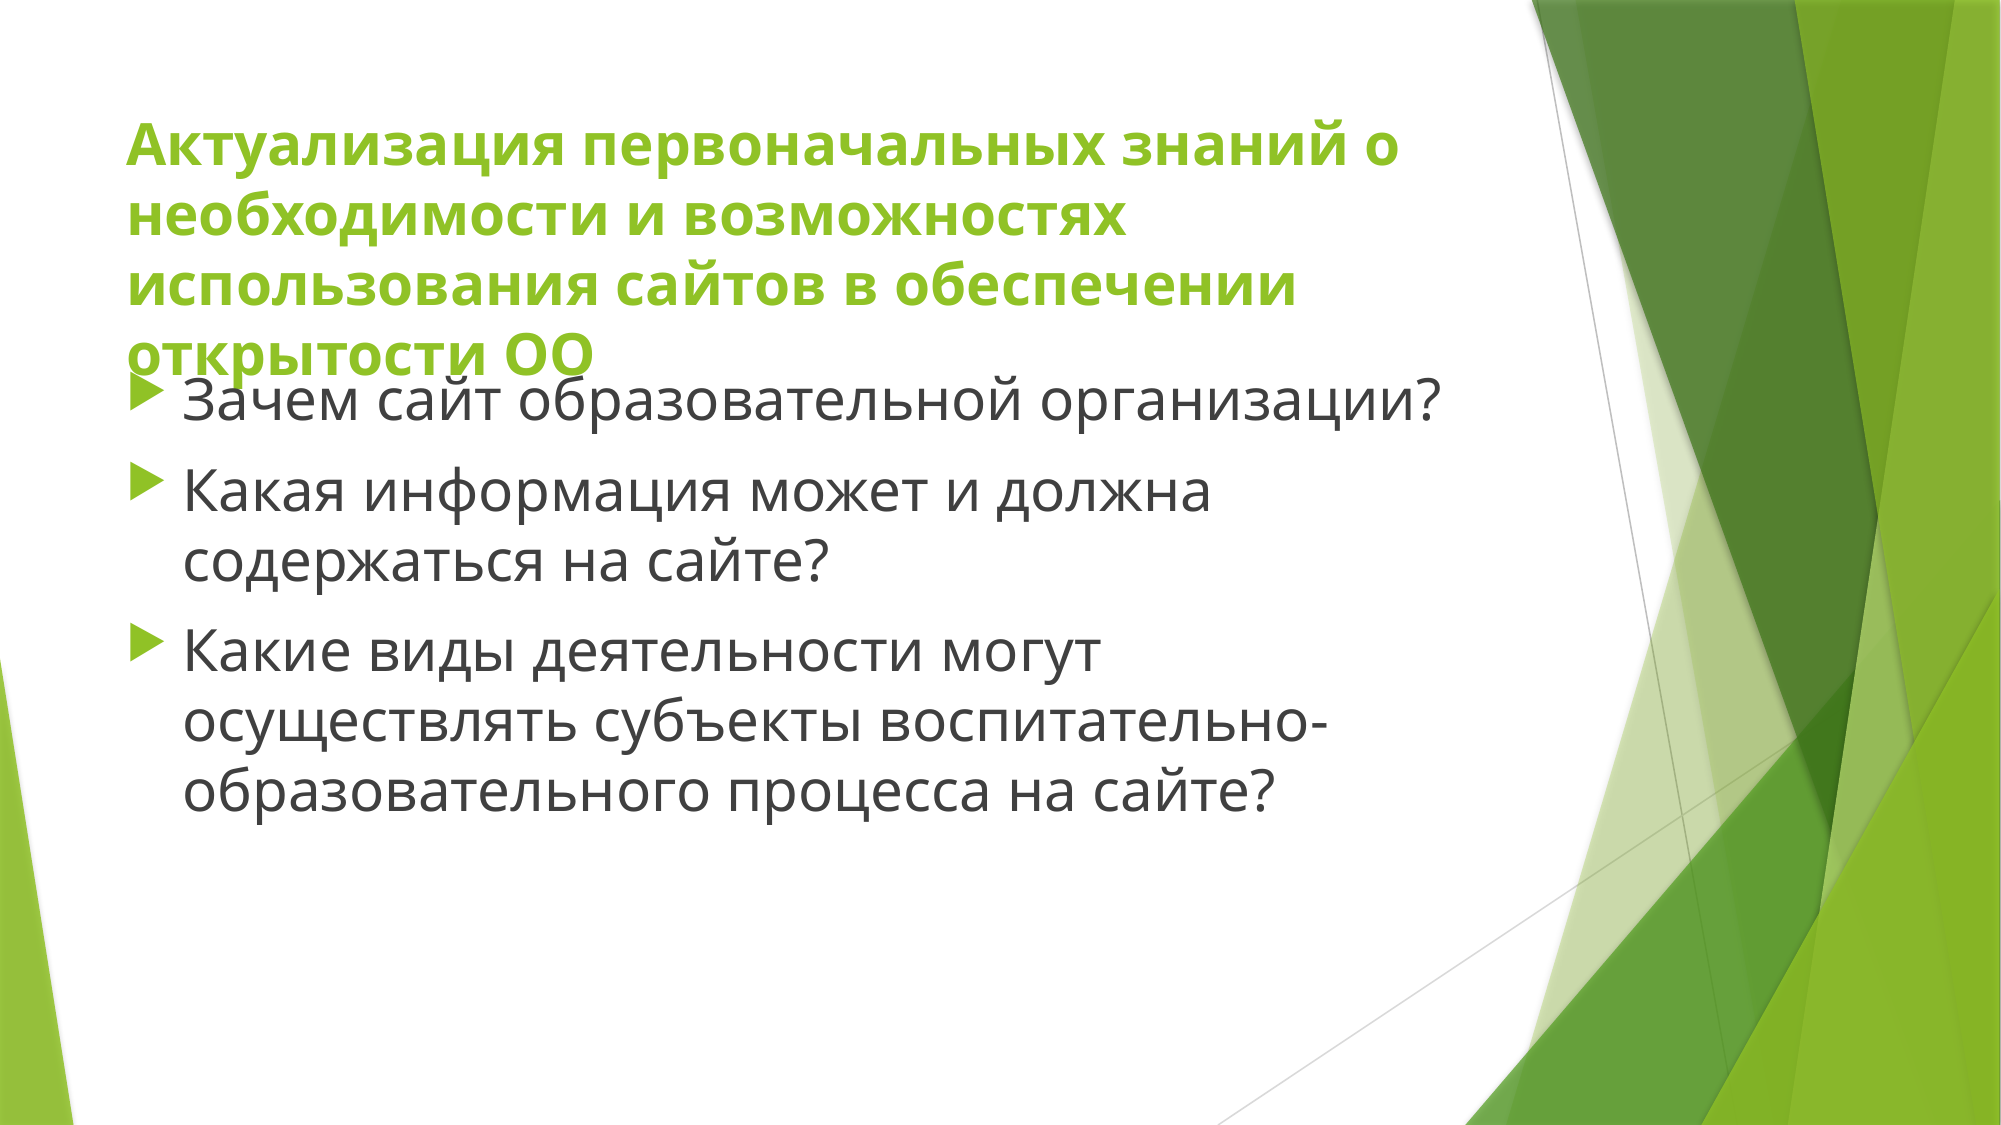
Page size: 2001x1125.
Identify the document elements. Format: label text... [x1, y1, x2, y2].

list Зачем сайт образовательной организации? Какая информация может и должна содержаться на сайте? Какие виды деятельности могут осуществлять субъекты воспитательно-образовательного процесса на сайте? [111, 354, 1522, 992]
title Актуализация первоначальных знаний о необходимости и возможностях использования сайтов в обеспечении открытости ОО [111, 99, 1522, 317]
